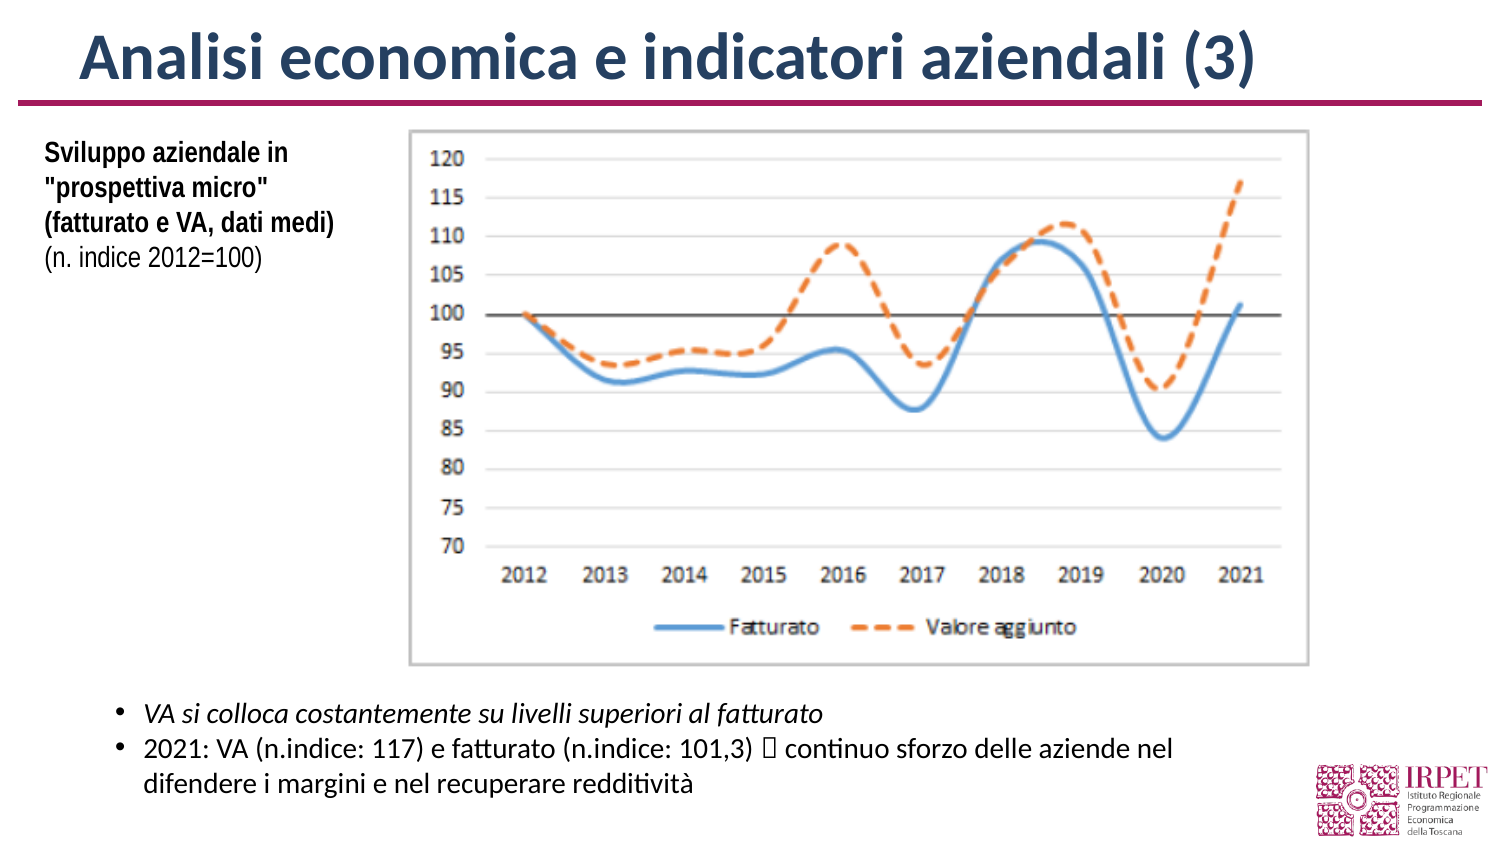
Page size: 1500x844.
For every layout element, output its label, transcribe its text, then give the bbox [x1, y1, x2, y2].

picture [1316, 764, 1495, 837]
text_box VA si colloca costantemente su livelli superiori al fatturato 2021: VA (n.indice: 117) e fatturato (n.indice: 101,3)  continuo sforzo delle aziende nel difendere i margini e nel recuperare redditività [100, 686, 1247, 807]
text_box Analisi economica e indicatori aziendali (3) [64, 5, 1459, 101]
text_box Sviluppo aziendale in "prospettiva micro" (fatturato e VA, dati medi) (n. indice 2012=100) [29, 126, 391, 306]
picture [395, 122, 1329, 667]
